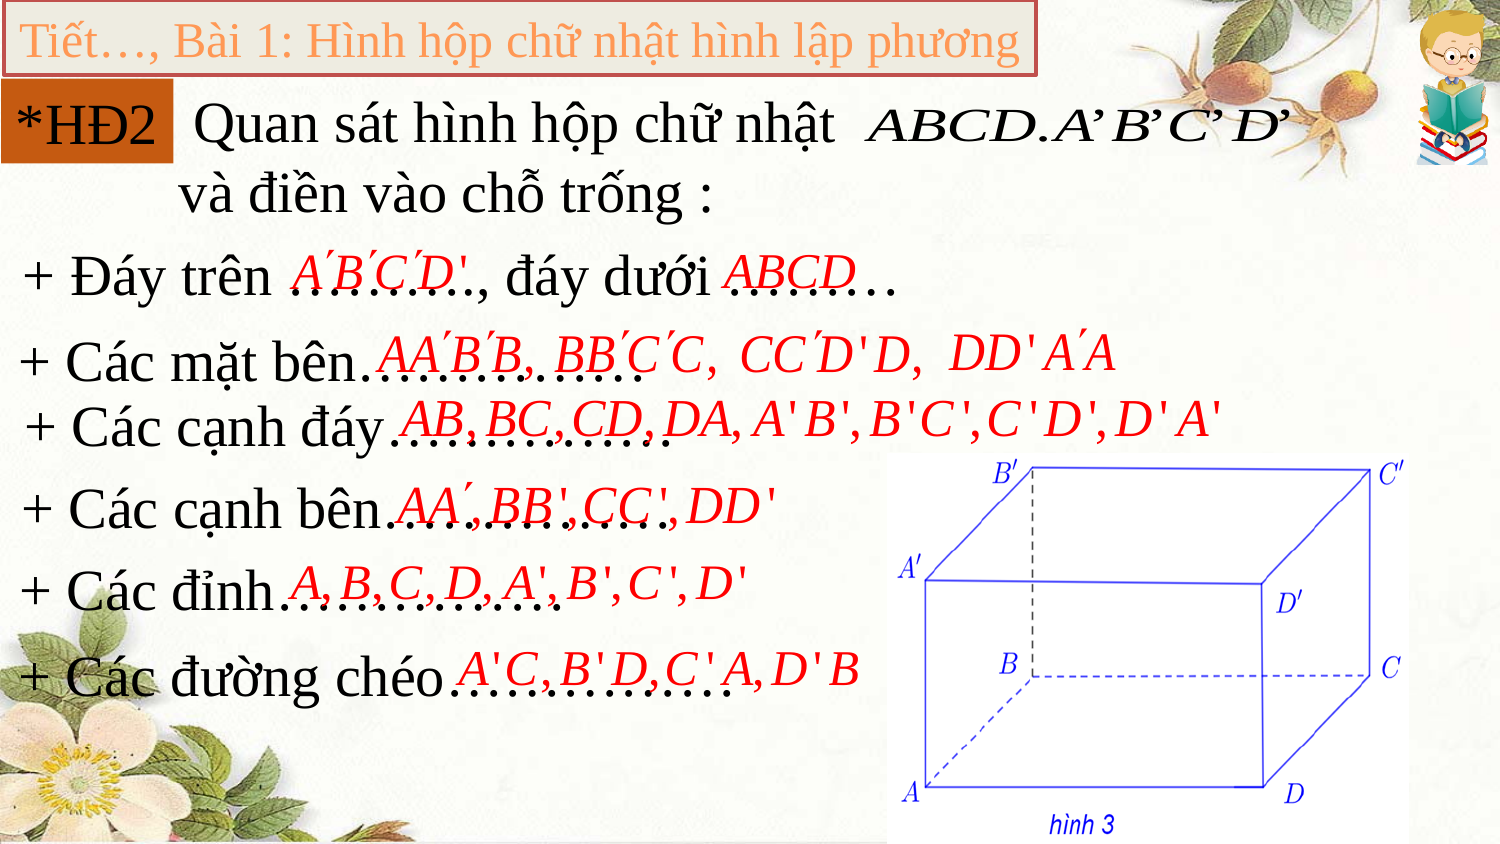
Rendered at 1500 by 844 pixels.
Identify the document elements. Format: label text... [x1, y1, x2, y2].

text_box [944, 325, 1120, 376]
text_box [549, 326, 722, 389]
text_box + Các đỉnh…………… [4, 544, 582, 630]
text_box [715, 248, 860, 295]
text_box + Các đường chéo…………… [3, 630, 752, 716]
picture [0, 1, 1500, 844]
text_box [282, 560, 751, 614]
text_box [371, 327, 539, 389]
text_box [450, 645, 864, 701]
text_box *HĐ2 [1, 78, 159, 164]
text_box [393, 393, 1226, 452]
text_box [737, 326, 928, 389]
text_box Tiết…, Bài 1: Hình hộp chữ nhật hình lập phương [2, 41, 1038, 77]
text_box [284, 247, 471, 297]
text_box + Các cạnh đáy…………… [9, 380, 692, 466]
text_box + Các cạnh bên…………… [6, 462, 689, 544]
text_box + Đáy trên ………., đáy dưới ……… [7, 229, 917, 315]
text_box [390, 478, 780, 540]
text_box + Các mặt bên…………… [3, 315, 663, 400]
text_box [163, 75, 1451, 233]
text_box Tiết…, Bài 1: Hình hộp chữ nhật hình lập phương [2, 1, 1038, 40]
